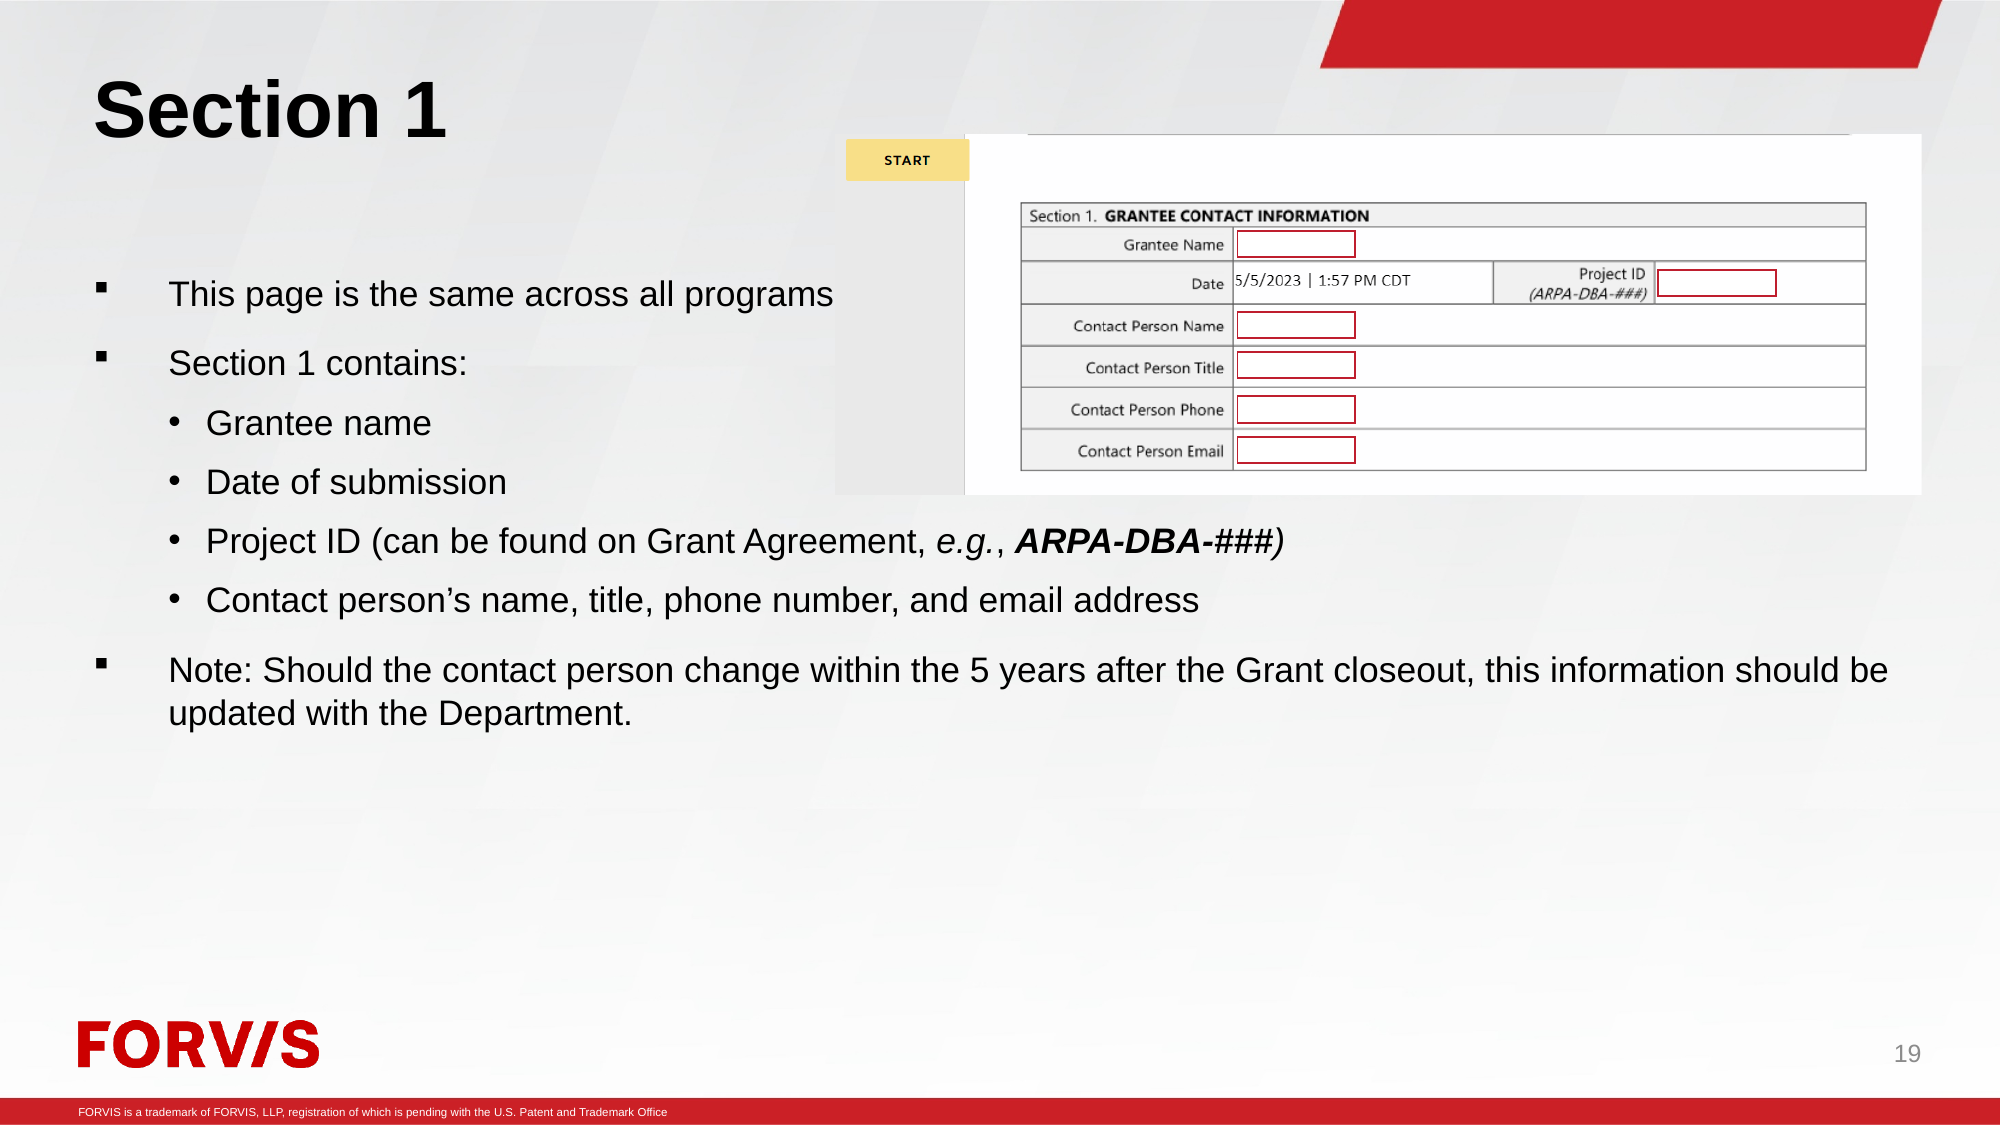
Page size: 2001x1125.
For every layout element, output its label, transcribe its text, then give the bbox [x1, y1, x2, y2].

picture [0, 0, 2000, 1125]
title Section 1 [78, 60, 1922, 134]
list This page is the same across all programs.. Section 1 contains: Grantee name Date of submission Project ID (can be found on Grant Agreement, e.g., ARPA-DBA-###) Contact person’s name, title, phone number, and email address Note: Should the contact person change within the 5 years after the Grant closeout, this information should be updated with the Department. [78, 134, 1922, 938]
slide_number 19 [1471, 1046, 1922, 1068]
